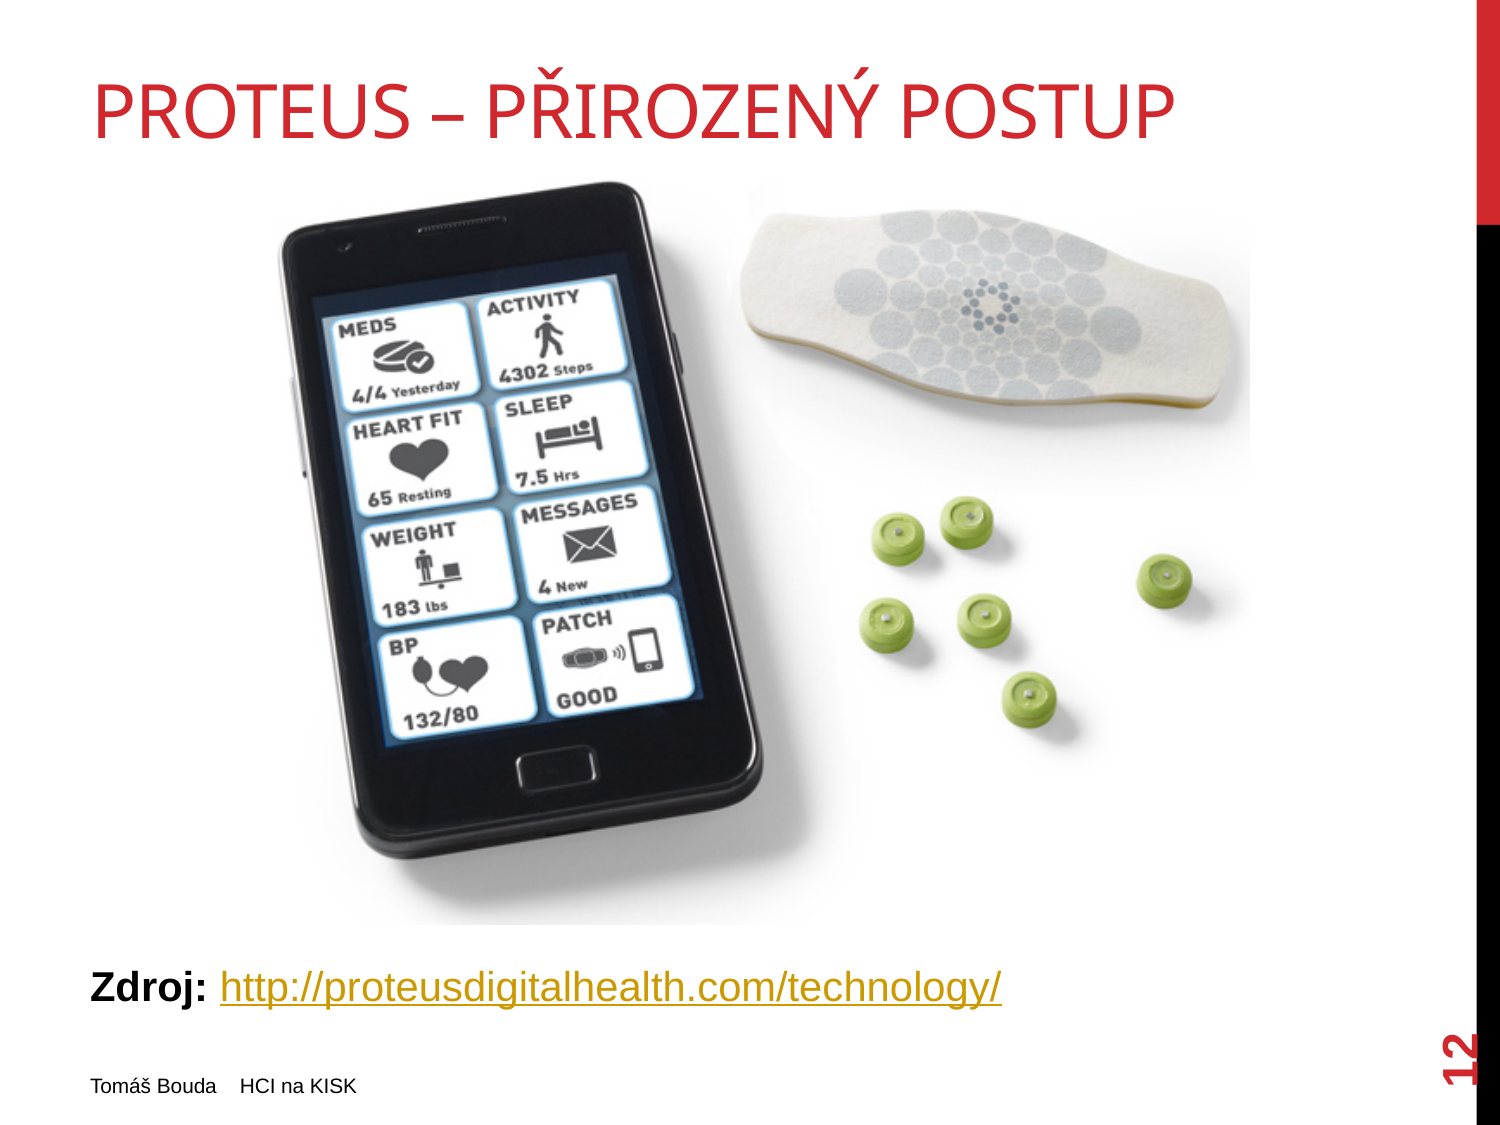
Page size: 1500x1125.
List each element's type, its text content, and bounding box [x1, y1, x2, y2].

picture [276, 178, 1250, 926]
title Proteus – přirozený postup [76, 0, 1483, 162]
slide_number 12 [1427, 887, 1488, 1104]
footer Tomáš Bouda HCI na KISK [75, 1065, 638, 1112]
list Zdroj: http://proteusdigitalhealth.com/technology/ [75, 952, 1325, 1035]
